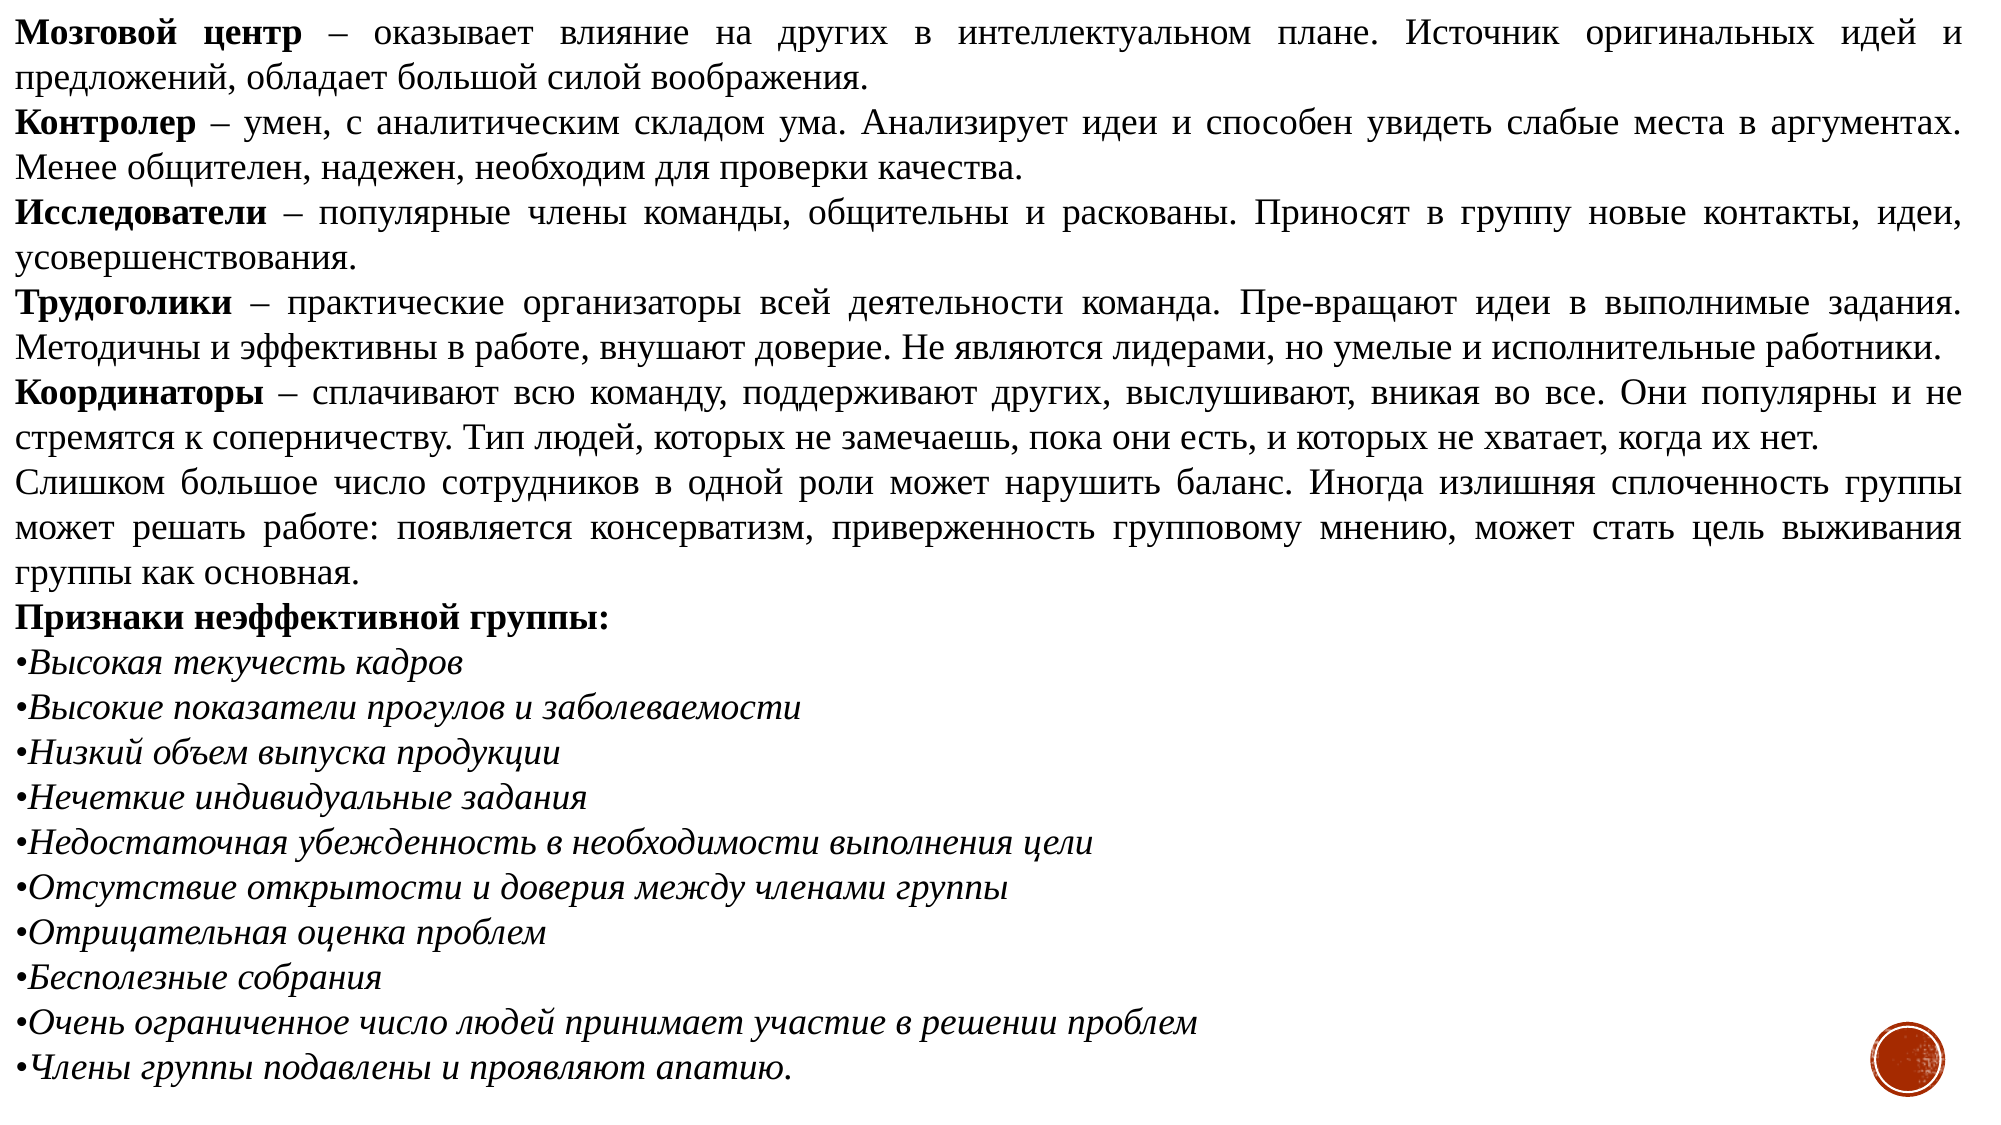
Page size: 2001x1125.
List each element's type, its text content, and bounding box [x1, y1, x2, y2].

text_box Мозговой центр – оказывает влияние на других в интеллектуальном плане. Источник оригинальных идей и предложений, обладает большой силой воображения. Контролер – умен, с аналитическим складом ума. Анализирует идеи и способен увидеть слабые места в аргументах. Менее общителен, надежен, необходим для проверки качества. Исследователи – популярные члены команды, общительны и раскованы. Приносят в группу новые контакты, идеи, усовершенствования. Трудоголики – практические организаторы всей деятельности команда. Пре-вращают идеи в выполнимые задания. Методичны и эффективны в работе, внушают доверие. Не являются лидерами, но умелые и исполнительные работники. Координаторы – сплачивают всю команду, поддерживают других, выслушивают, вникая во все. Они популярны и не стремятся к соперничеству. Тип людей, которых не замечаешь, пока они есть, и которых не хватает, когда их нет. Слишком большое число сотрудников в одной роли может нарушить баланс. Иногда излишняя сплоченность группы может решать работе: появляется консерватизм, приверженность групповому мнению, может стать цель выживания группы как основная. Признаки неэффективной группы: •Высокая текучесть кадров •Высокие показатели прогулов и заболеваемости •Низкий объем выпуска продукции •Нечеткие индивидуальные задания •Недостаточная убежденность в необходимости выполнения цели •Отсутствие открытости и доверия между членами группы •Отрицательная оценка проблем •Бесполезные собрания •Очень ограниченное число людей принимает участие в решении проблем •Члены группы подавлены и проявляют апатию. [0, 0, 1980, 1125]
